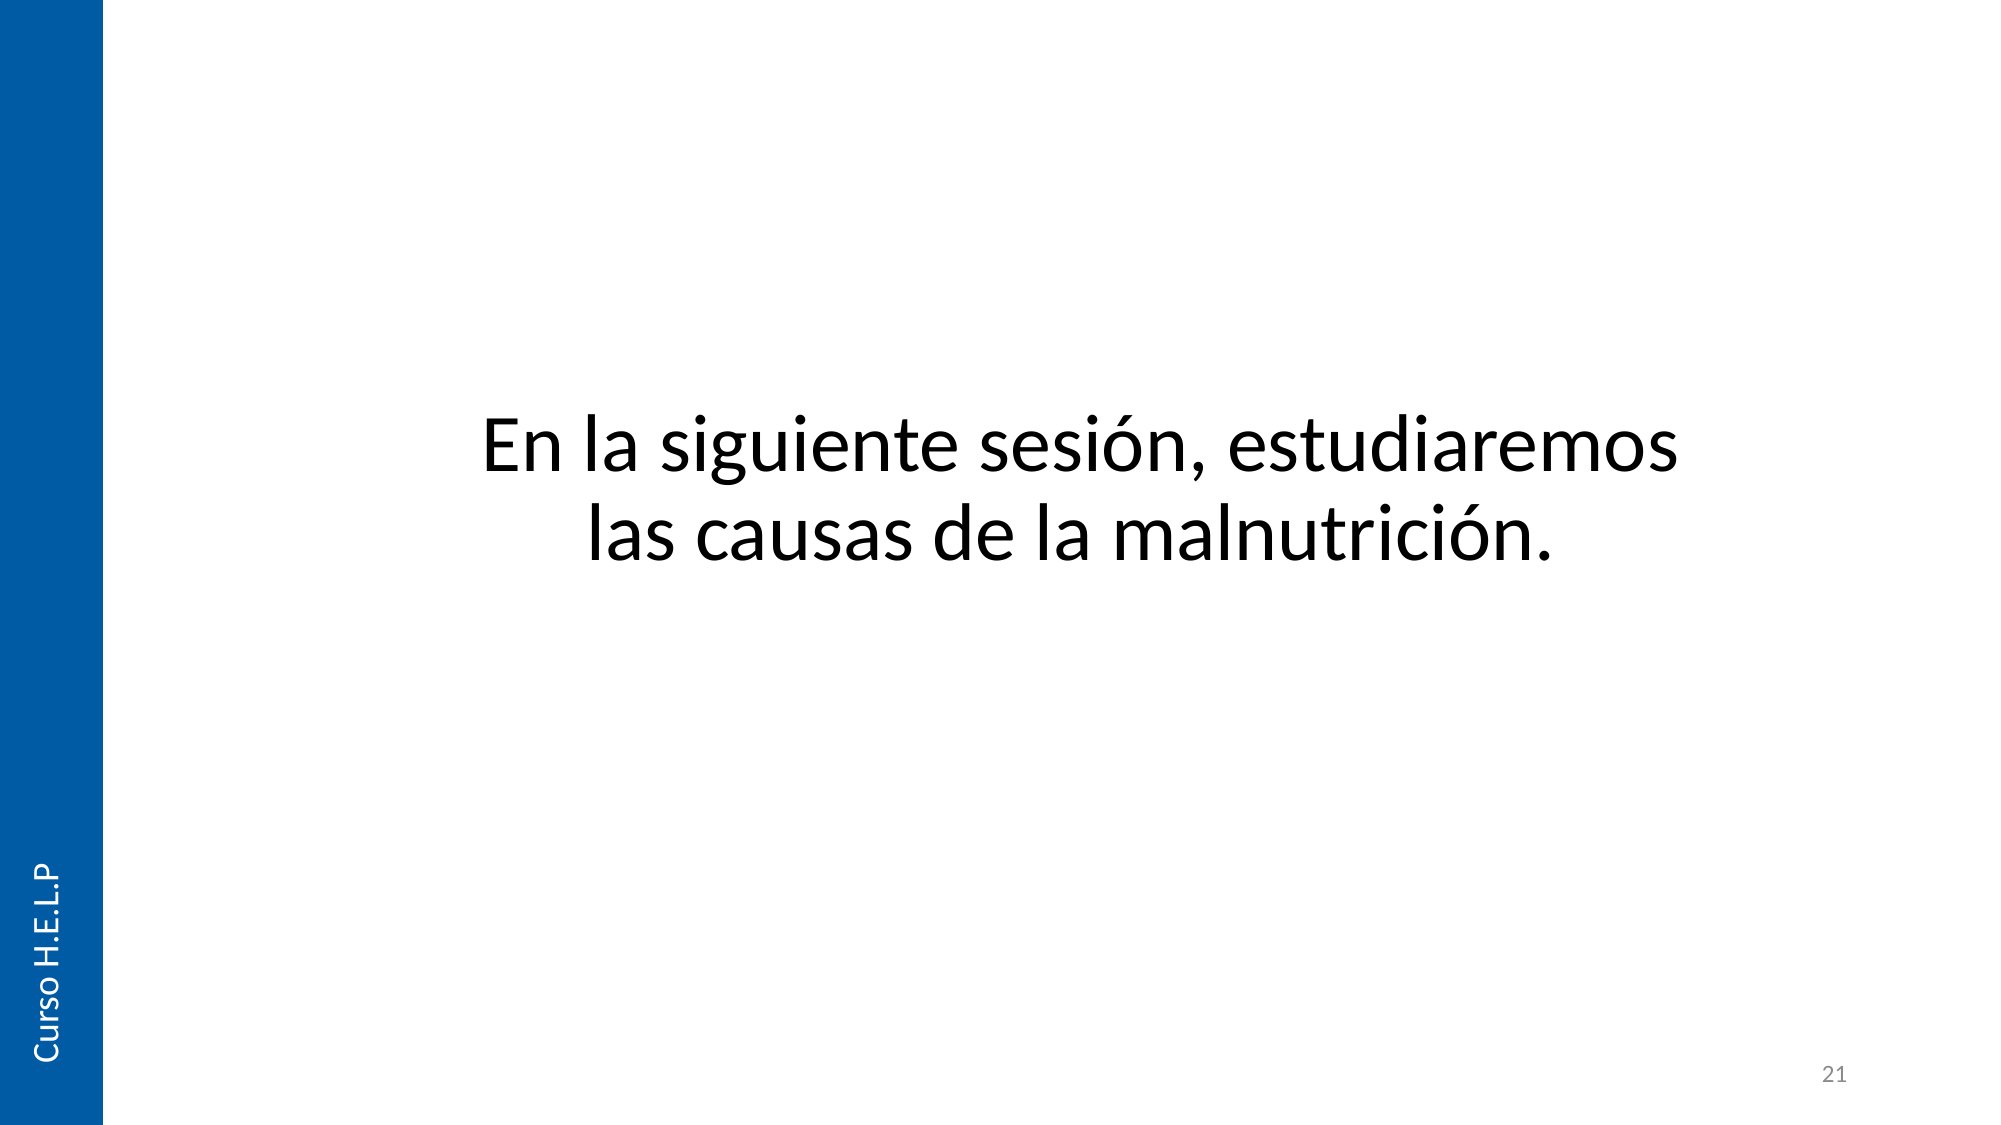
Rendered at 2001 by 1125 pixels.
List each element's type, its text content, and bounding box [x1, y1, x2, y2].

slide_number 21 [1412, 1042, 1863, 1103]
text_box Curso H.E.L.P [13, 841, 90, 1079]
text_box [0, 0, 104, 1125]
text_box En la siguiente sesión, estudiaremos las causas de la malnutrición. [443, 344, 1719, 689]
